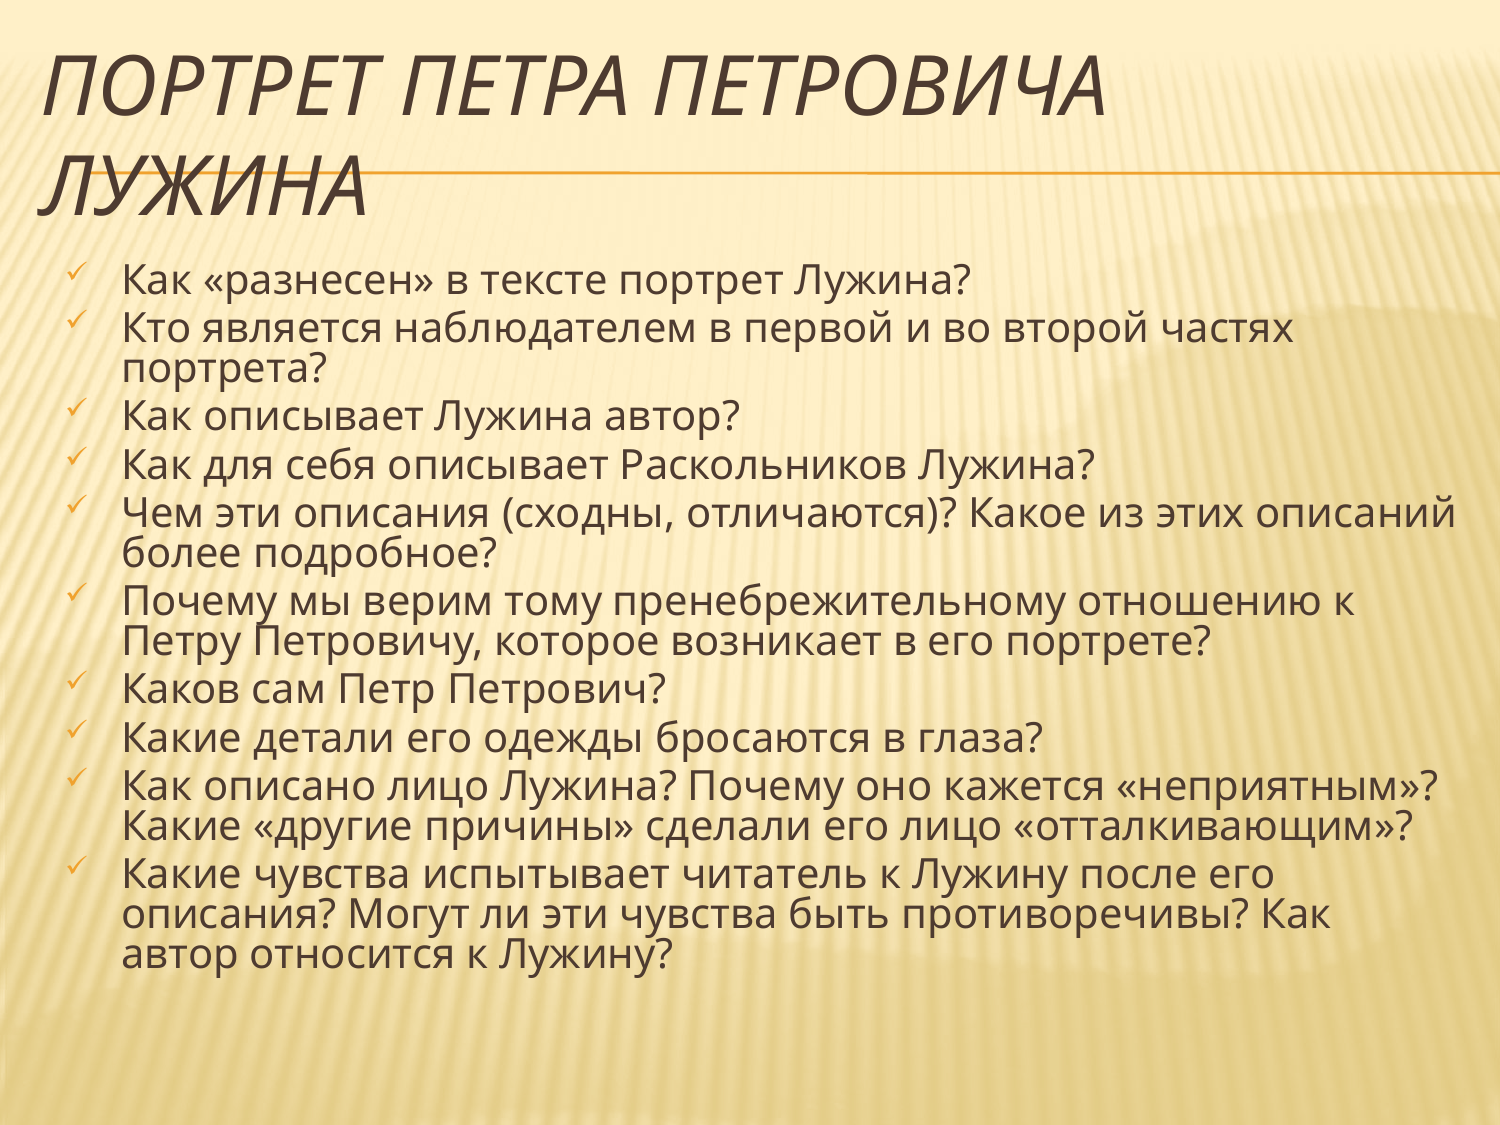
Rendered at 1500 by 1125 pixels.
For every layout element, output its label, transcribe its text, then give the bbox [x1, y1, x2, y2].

title Портрет Петра Петровича Лужина [25, 70, 1468, 194]
list Как «разнесен» в тексте портрет Лужина? Кто является наблюдателем в первой и во второй частях портрета? Как описывает Лужина автор? Как для себя описывает Раскольников Лужина? Чем эти описания (сходны, отличаются)? Какое из этих описаний более подробное? Почему мы верим тому пренебрежительному отношению к Петру Петровичу, которое возникает в его портрете? Каков сам Петр Петрович? Какие детали его одежды бросаются в глаза? Как описано лицо Лужина? Почему оно кажется «неприятным»? Какие «другие причины» сделали его лицо «отталкивающим»? Какие чувства испытывает читатель к Лужину после его описания? Могут ли эти чувства быть противоречивы? Как автор относится к Лужину? [50, 254, 1475, 998]
